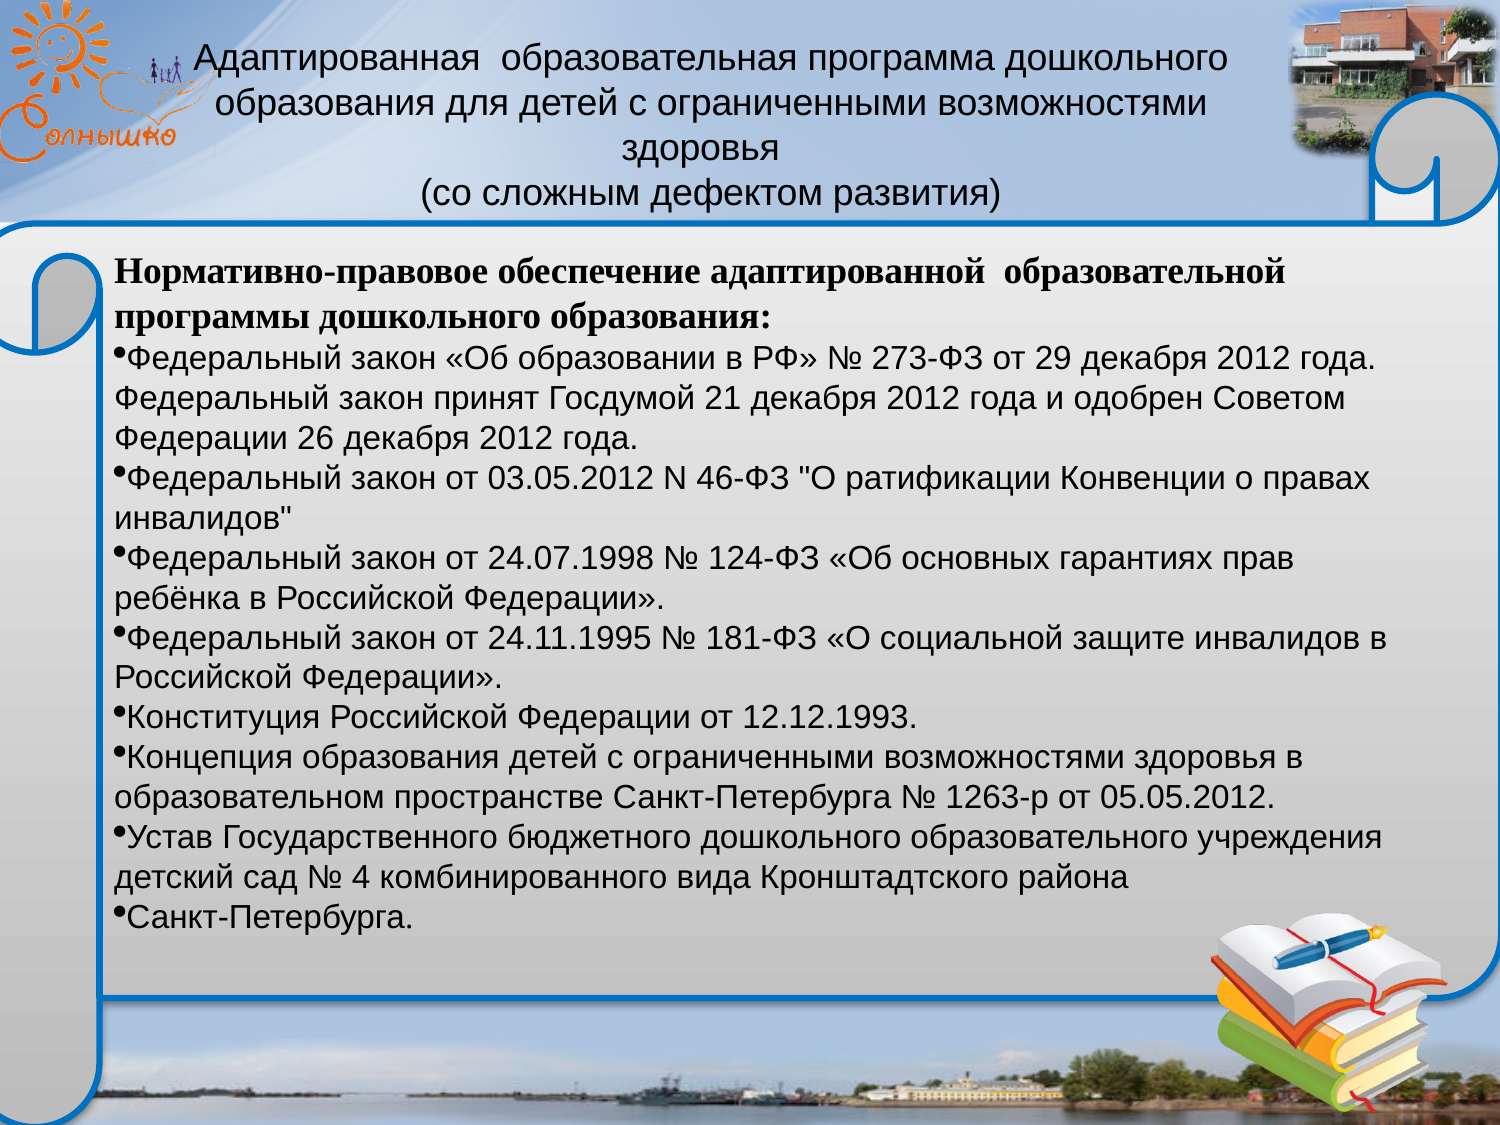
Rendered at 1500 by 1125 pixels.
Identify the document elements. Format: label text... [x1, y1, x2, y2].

picture [0, 0, 1500, 232]
picture [0, 878, 1500, 1125]
text_box Нормативно-правовое обеспечение адаптированной образовательной программы дошкольного образования: Федеральный закон «Об образовании в РФ» № 273-ФЗ от 29 декабря 2012 года. Федеральный закон принят Госдумой 21 декабря 2012 года и одобрен Советом Федерации 26 декабря 2012 года. Федеральный закон от 03.05.2012 N 46-ФЗ "О ратификации Конвенции о правах инвалидов" Федеральный закон от 24.07.1998 № 124-ФЗ «Об основных гарантиях прав ребёнка в Российской Федерации». Федеральный закон от 24.11.1995 № 181-ФЗ «О социальной защите инвалидов в Российской Федерации». Конституция Российской Федерации от 12.12.1993. Концепция образования детей с ограниченными возможностями здоровья в образовательном пространстве Санкт-Петербурга № 1263-р от 05.05.2012. Устав Государственного бюджетного дошкольного образовательного учреждения детский сад № 4 комбинированного вида Кронштадтского района Санкт-Петербурга. [0, 173, 1500, 1039]
text_box Адаптированная образовательная программа дошкольного образования для детей с ограниченными возможностями здоровья (со сложным дефектом развития) [123, 0, 1298, 221]
